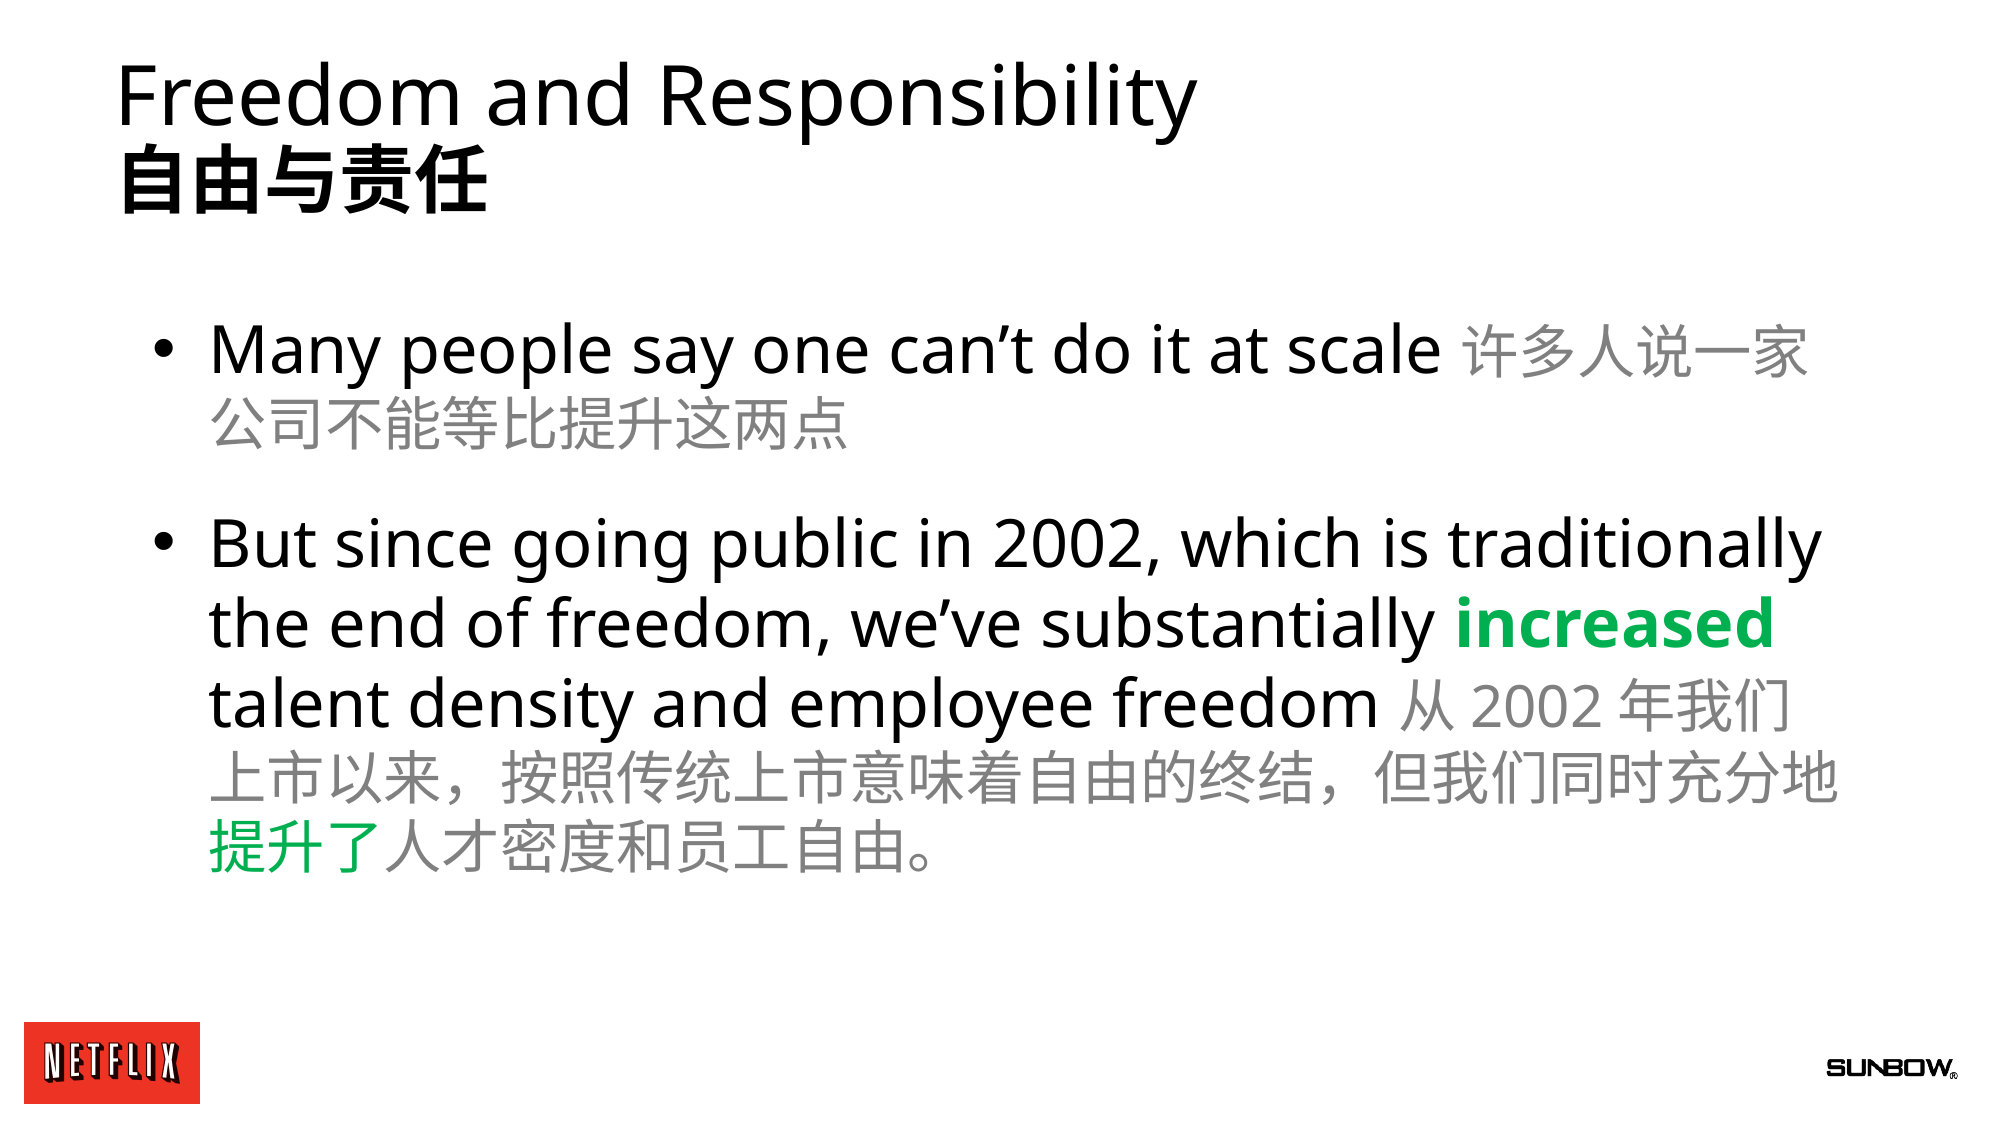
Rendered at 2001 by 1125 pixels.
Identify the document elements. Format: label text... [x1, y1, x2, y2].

picture [1818, 1049, 1960, 1068]
list Many people say one can’t do it at scale许多人说一家公司不能等比提升这两点 But since going public in 2002, which is traditionally the end of freedom, we’ve substantially increased talent density and employee freedom从2002年我们上市以来，按照传统上市意味着自由的终结，但我们同时充分地提升了人才密度和员工自由。 [137, 299, 1863, 1014]
title Freedom and Responsibility 自由与责任 [99, 45, 1900, 233]
slide_number [1545, 1068, 1996, 1125]
picture [24, 1022, 200, 1104]
